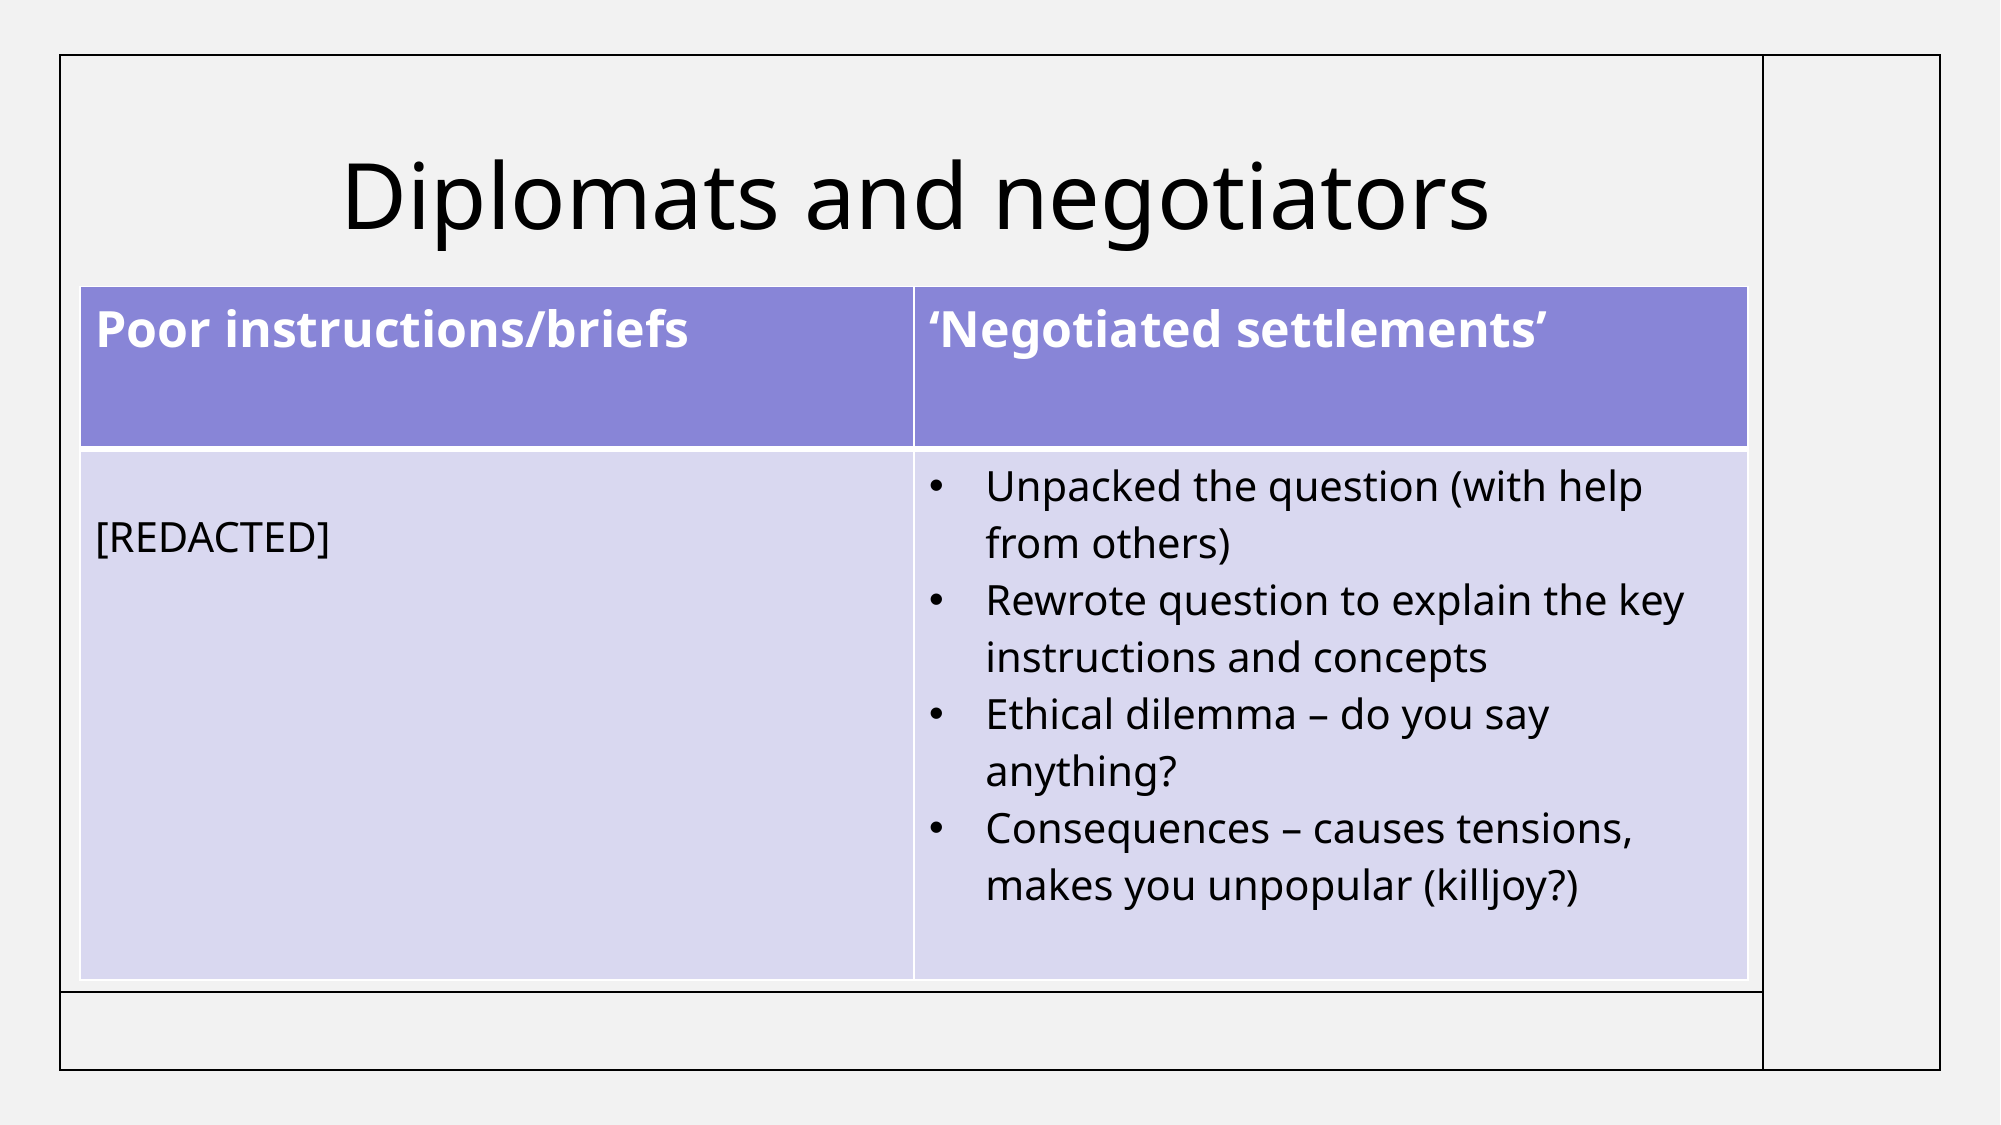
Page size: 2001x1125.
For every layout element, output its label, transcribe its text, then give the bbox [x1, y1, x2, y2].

title Diplomats and negotiators [138, 90, 1695, 286]
table_header ‘Negotiated settlements’ [915, 287, 1747, 446]
table_header Poor instructions/briefs [81, 287, 913, 446]
table_cell [REDACTED] [81, 452, 913, 979]
table_cell Unpacked the question (with help from others) Rewrote question to explain the key instructions and concepts Ethical dilemma – do you say anything? Consequences – causes tensions, makes you unpopular (killjoy?) [915, 452, 1747, 979]
